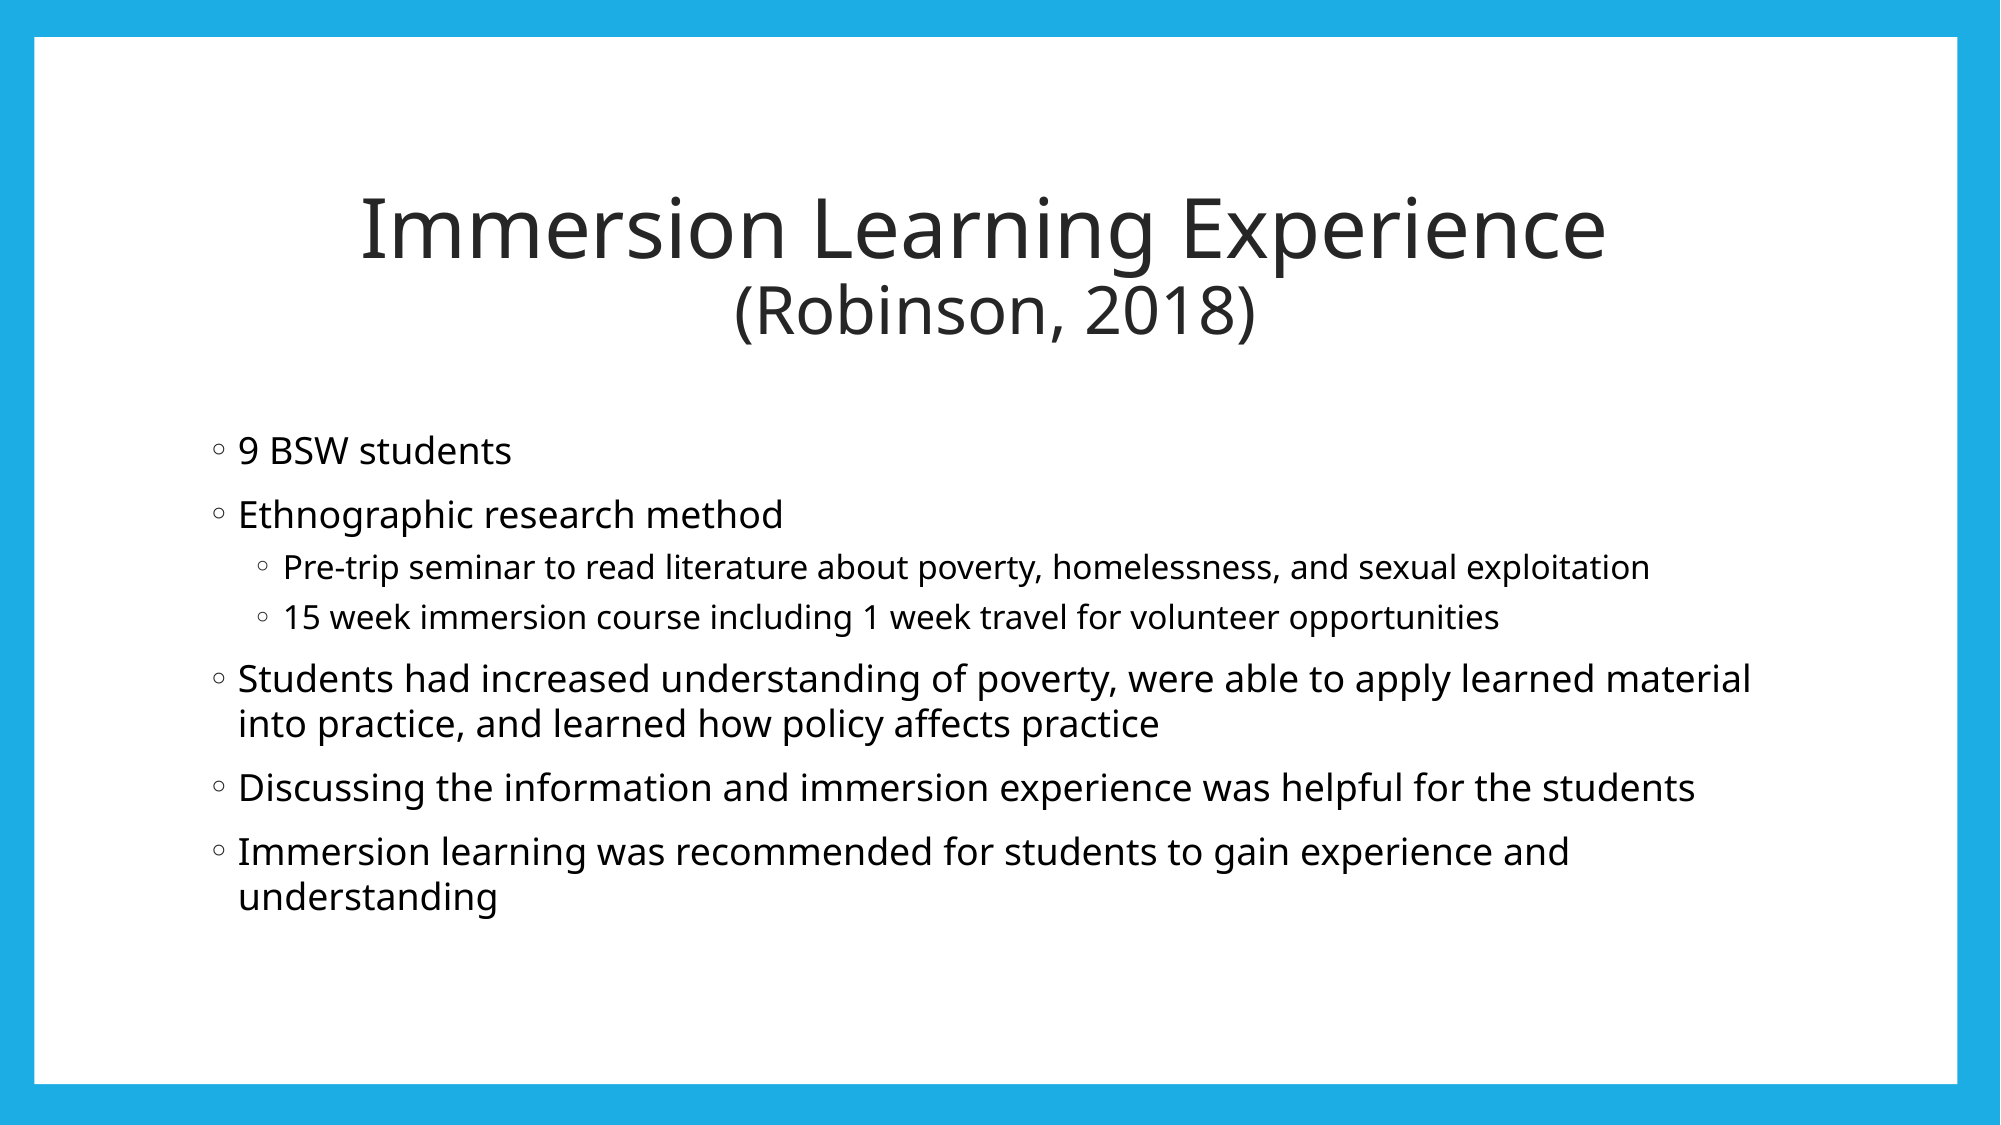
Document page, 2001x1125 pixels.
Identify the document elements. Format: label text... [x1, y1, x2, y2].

text_box [34, 37, 1958, 1085]
list 9 BSW students Ethnographic research method Pre-trip seminar to read literature about poverty, homelessness, and sexual exploitation 15 week immersion course including 1 week travel for volunteer opportunities Students had increased understanding of poverty, were able to apply learned material into practice, and learned how policy affects practice Discussing the information and immersion experience was helpful for the students Immersion learning was recommended for students to gain experience and understanding [192, 419, 1800, 979]
title Immersion Learning Experience (Robinson, 2018) [192, 142, 1800, 394]
text_box [0, 0, 2000, 1125]
